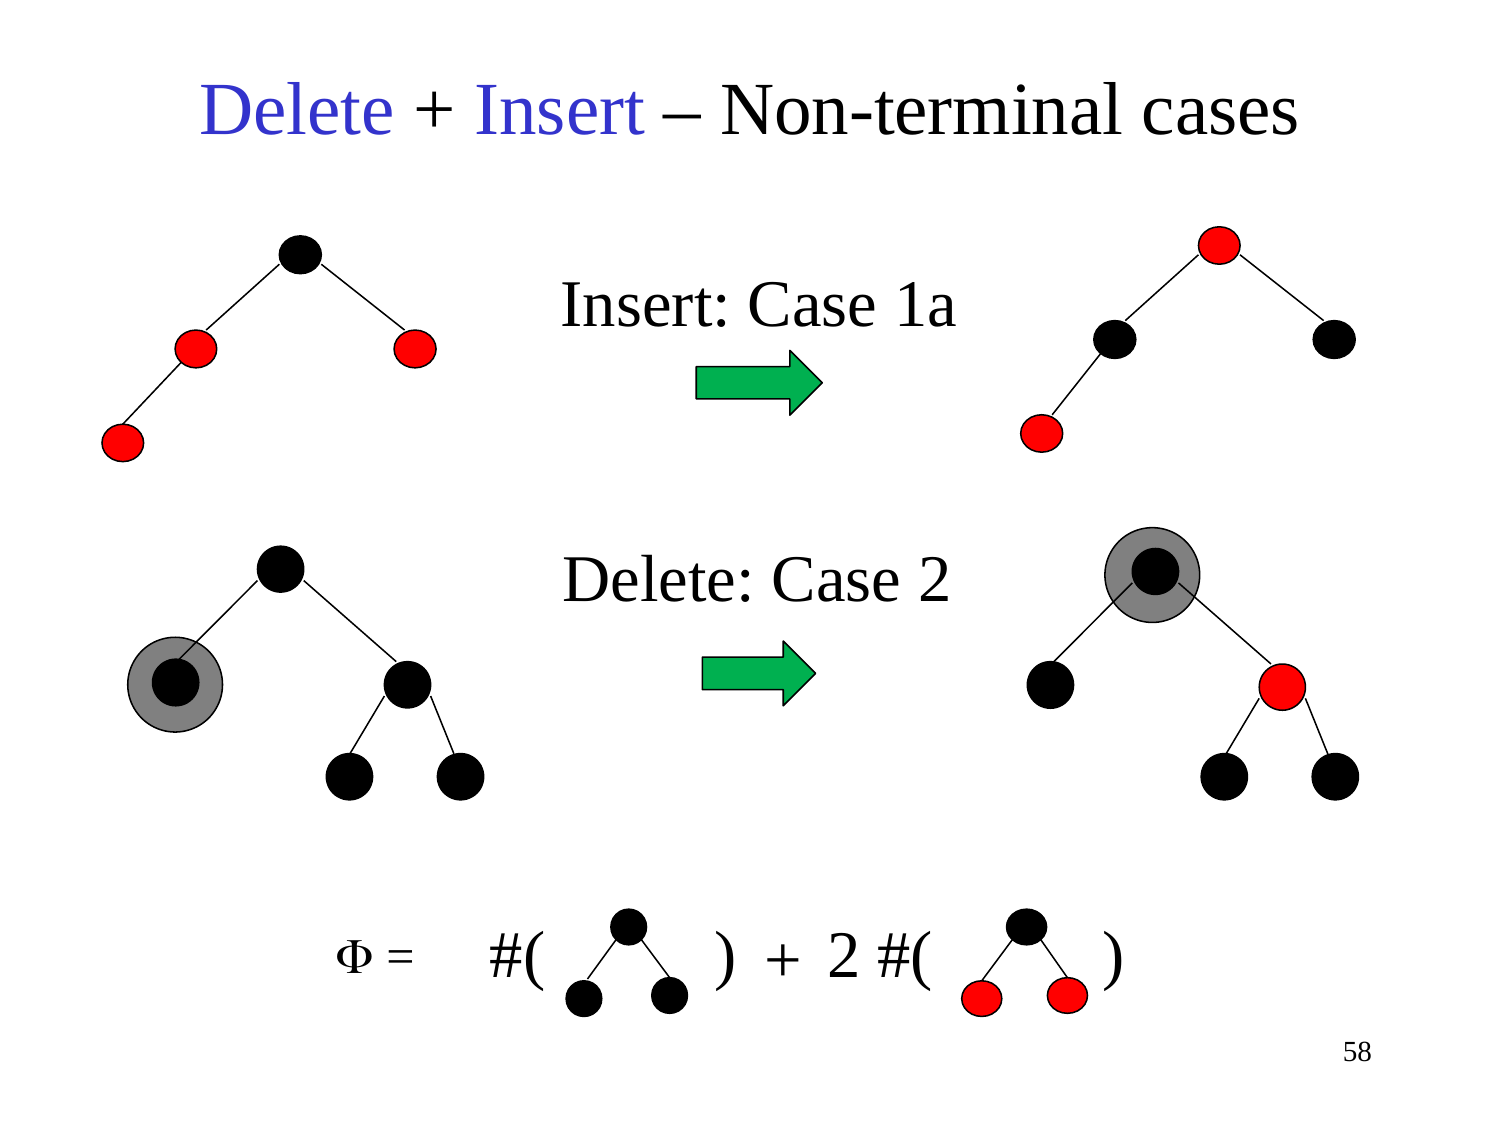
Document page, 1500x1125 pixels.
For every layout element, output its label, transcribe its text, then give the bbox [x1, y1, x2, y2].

slide_number 58 [1074, 1024, 1388, 1101]
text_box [101, 226, 1356, 462]
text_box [312, 903, 1201, 1017]
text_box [127, 527, 1359, 801]
title Delete + Insert – Non-terminal cases [0, 47, 1500, 161]
